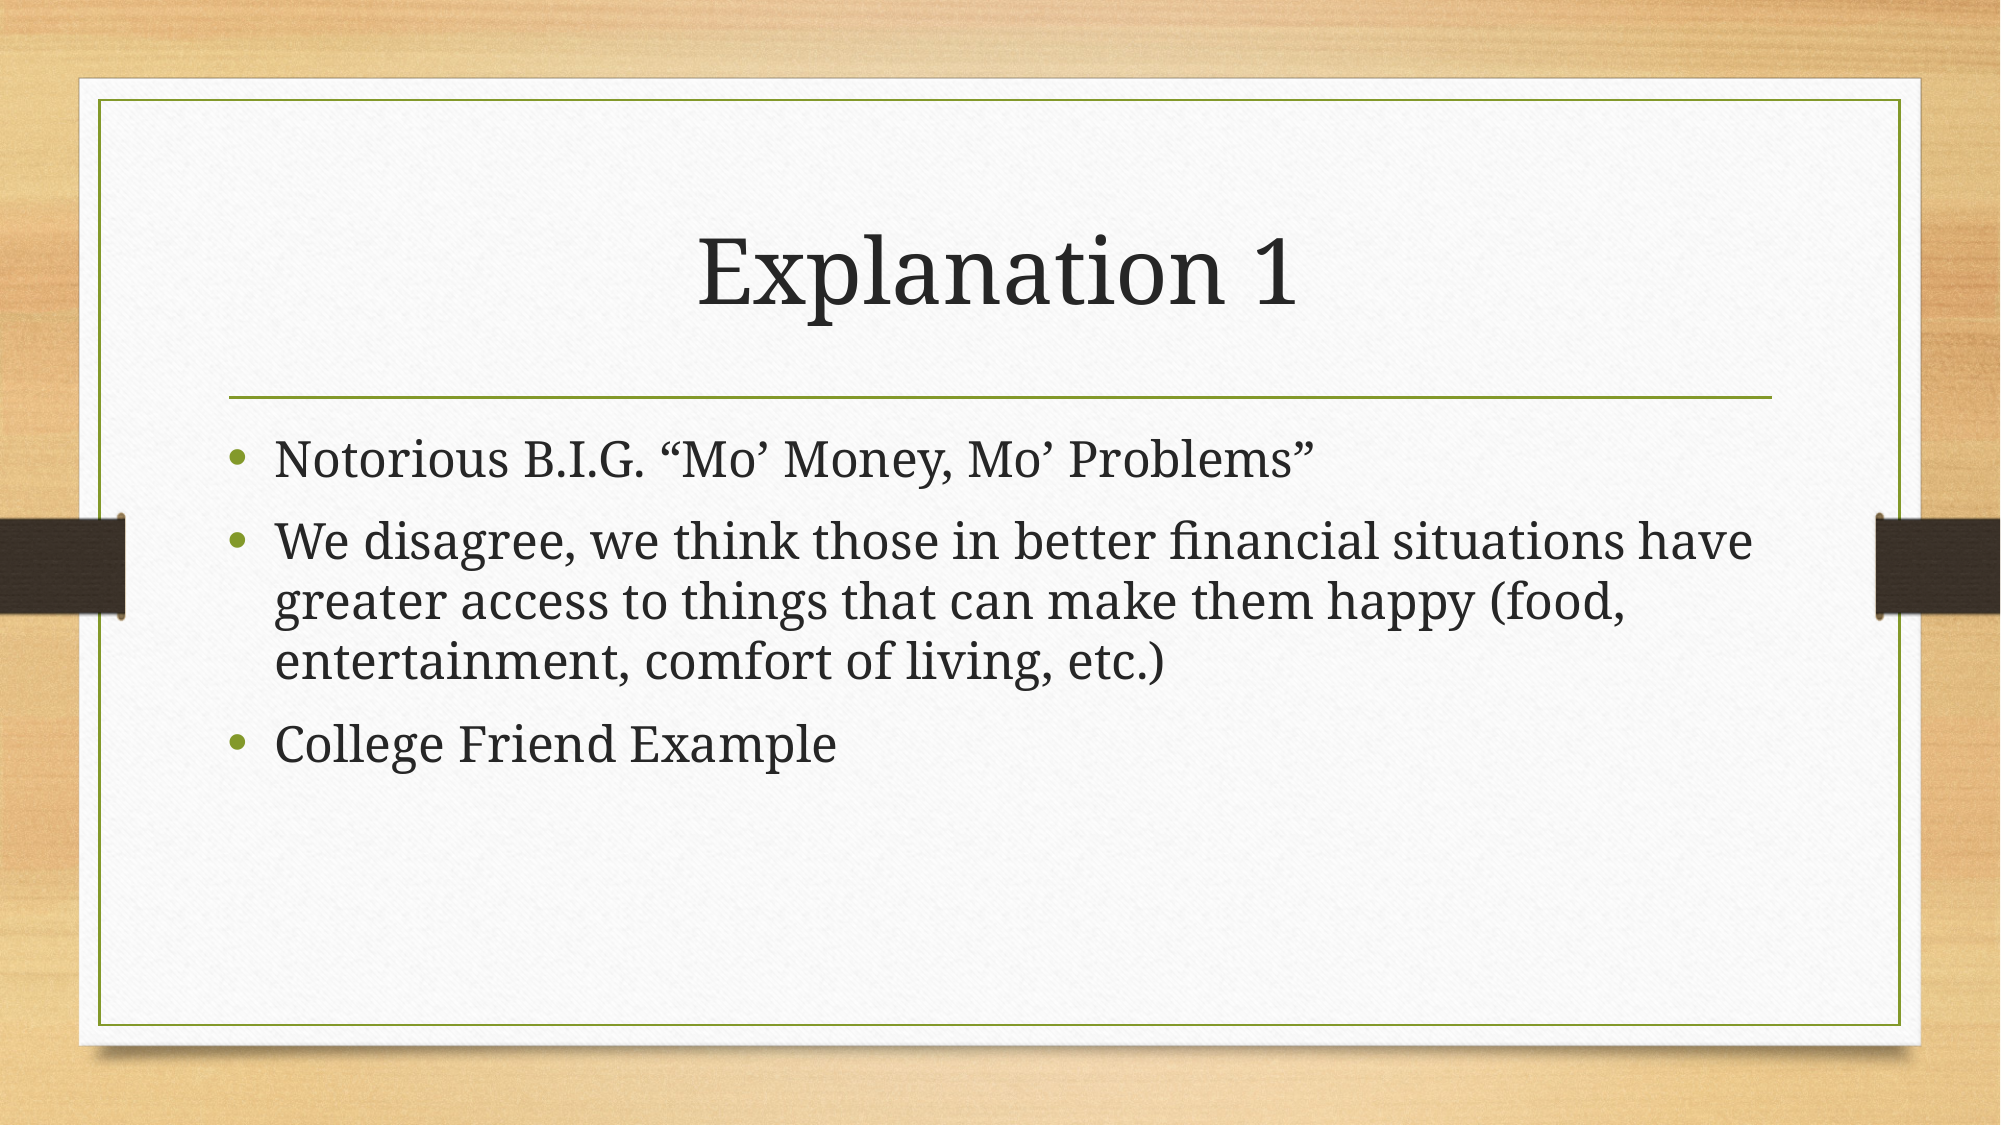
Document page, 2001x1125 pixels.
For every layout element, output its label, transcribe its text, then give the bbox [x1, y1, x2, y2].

title Explanation 1 [212, 161, 1788, 375]
picture [0, 0, 2001, 1125]
list Notorious B.I.G. “Mo’ Money, Mo’ Problems” We disagree, we think those in better financial situations have greater access to things that can make them happy (food, entertainment, comfort of living, etc.) College Friend Example [212, 419, 1788, 964]
